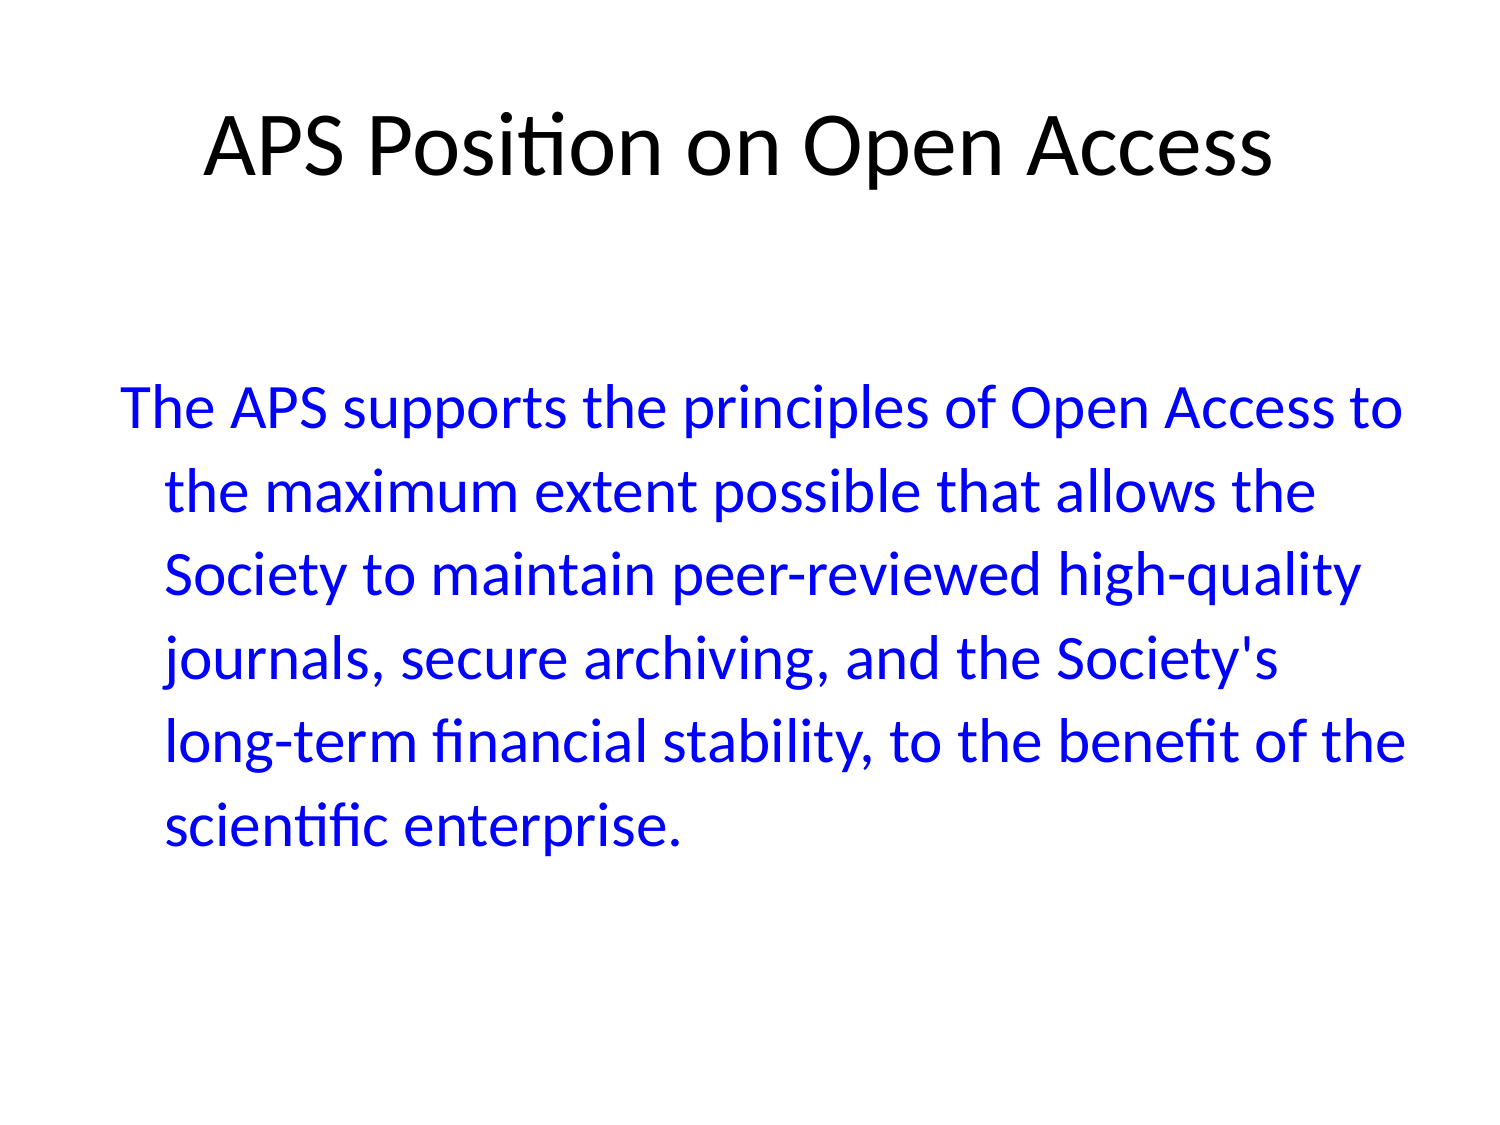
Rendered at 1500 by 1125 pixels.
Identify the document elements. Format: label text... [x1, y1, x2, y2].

list The APS supports the principles of Open Access to the maximum extent possible that allows the Society to maintain peer-reviewed high-quality journals, secure archiving, and the Society's long-term financial stability, to the benefit of the scientific enterprise. [91, 350, 1425, 870]
title APS Position on Open Access [75, 45, 1425, 233]
